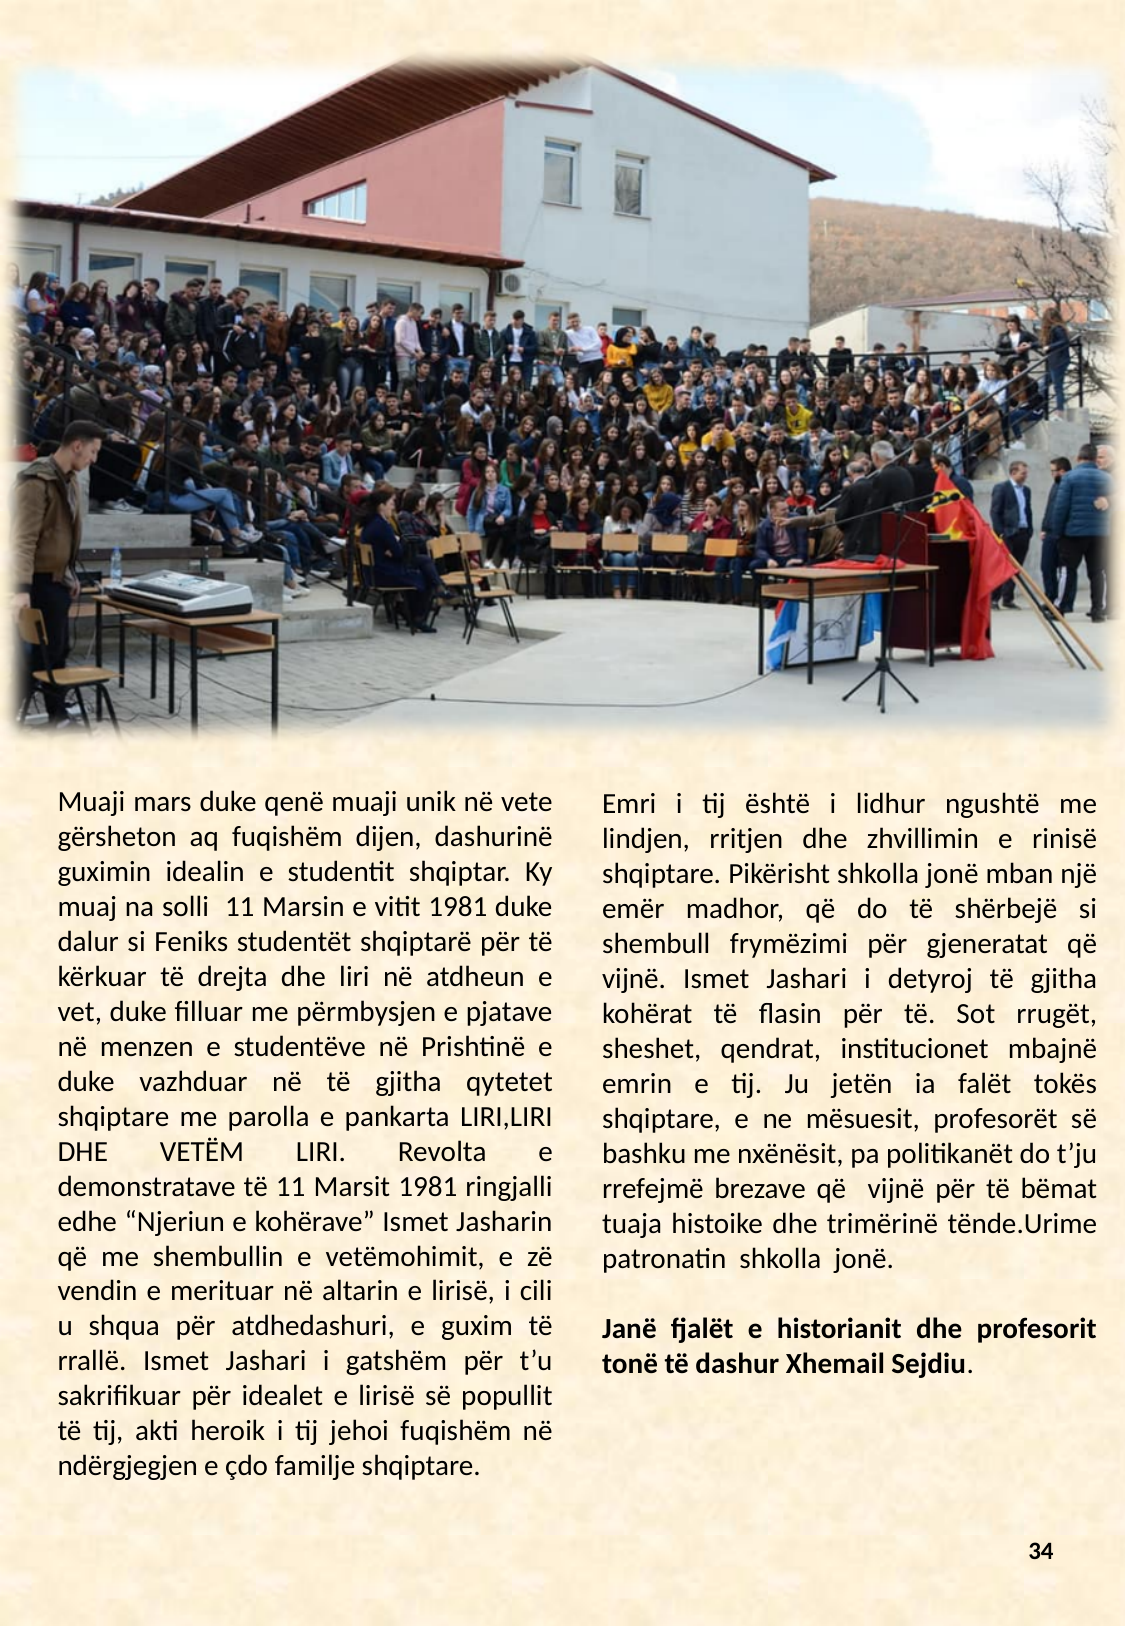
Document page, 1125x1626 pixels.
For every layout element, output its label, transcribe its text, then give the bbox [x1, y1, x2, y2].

slide_number 34 [806, 1506, 1069, 1593]
text_box Emri i tij është i lidhur ngushtë me lindjen, rritjen dhe zhvillimin e rinisë shqiptare. Pikërisht shkolla jonë mban një emër madhor, që do të shërbejë si shembull frymëzimi për gjeneratat që vijnë. Ismet Jashari i detyroj të gjitha kohërat të flasin për të. Sot rrugët, sheshet, qendrat, institucionet mbajnë emrin e tij. Ju jetën ia falët tokës shqiptare, e ne mësuesit, profesorët së bashku me nxënësit, pa politikanët do t’ju rrefejmë brezave që vijnë për të bëmat tuaja histoike dhe trimërinë tënde.Urime patronatin shkolla jonë. Janë fjalët e historianit dhe profesorit tonë të dashur Xhemail Sejdiu. [587, 777, 1113, 1387]
picture [0, 0, 1125, 1626]
text_box Muaji mars duke qenë muaji unik në vete gërsheton aq fuqishëm dijen, dashurinë guximin idealin e studentit shqiptar. Ky muaj na solli 11 Marsin e vitit 1981 duke dalur si Feniks studentët shqiptarë për të kërkuar të drejta dhe liri në atdheun e vet, duke filluar me përmbysjen e pjatave në menzen e studentëve në Prishtinë e duke vazhduar në të gjitha qytetet shqiptare me parolla e pankarta LIRI,LIRI DHE VETËM LIRI. Revolta e demonstratave të 11 Marsit 1981 ringjalli edhe “Njeriun e kohërave” Ismet Jasharin që me shembullin e vetëmohimit, e zë vendin e merituar në altarin e lirisë, i cili u shqua për atdhedashuri, e guxim të rrallë. Ismet Jashari i gatshëm për t’u sakrifikuar për idealet e lirisë së popullit të tij, akti heroik i tij jehoi fuqishëm në ndërgjegjen e çdo familje shqiptare. [42, 774, 568, 1489]
